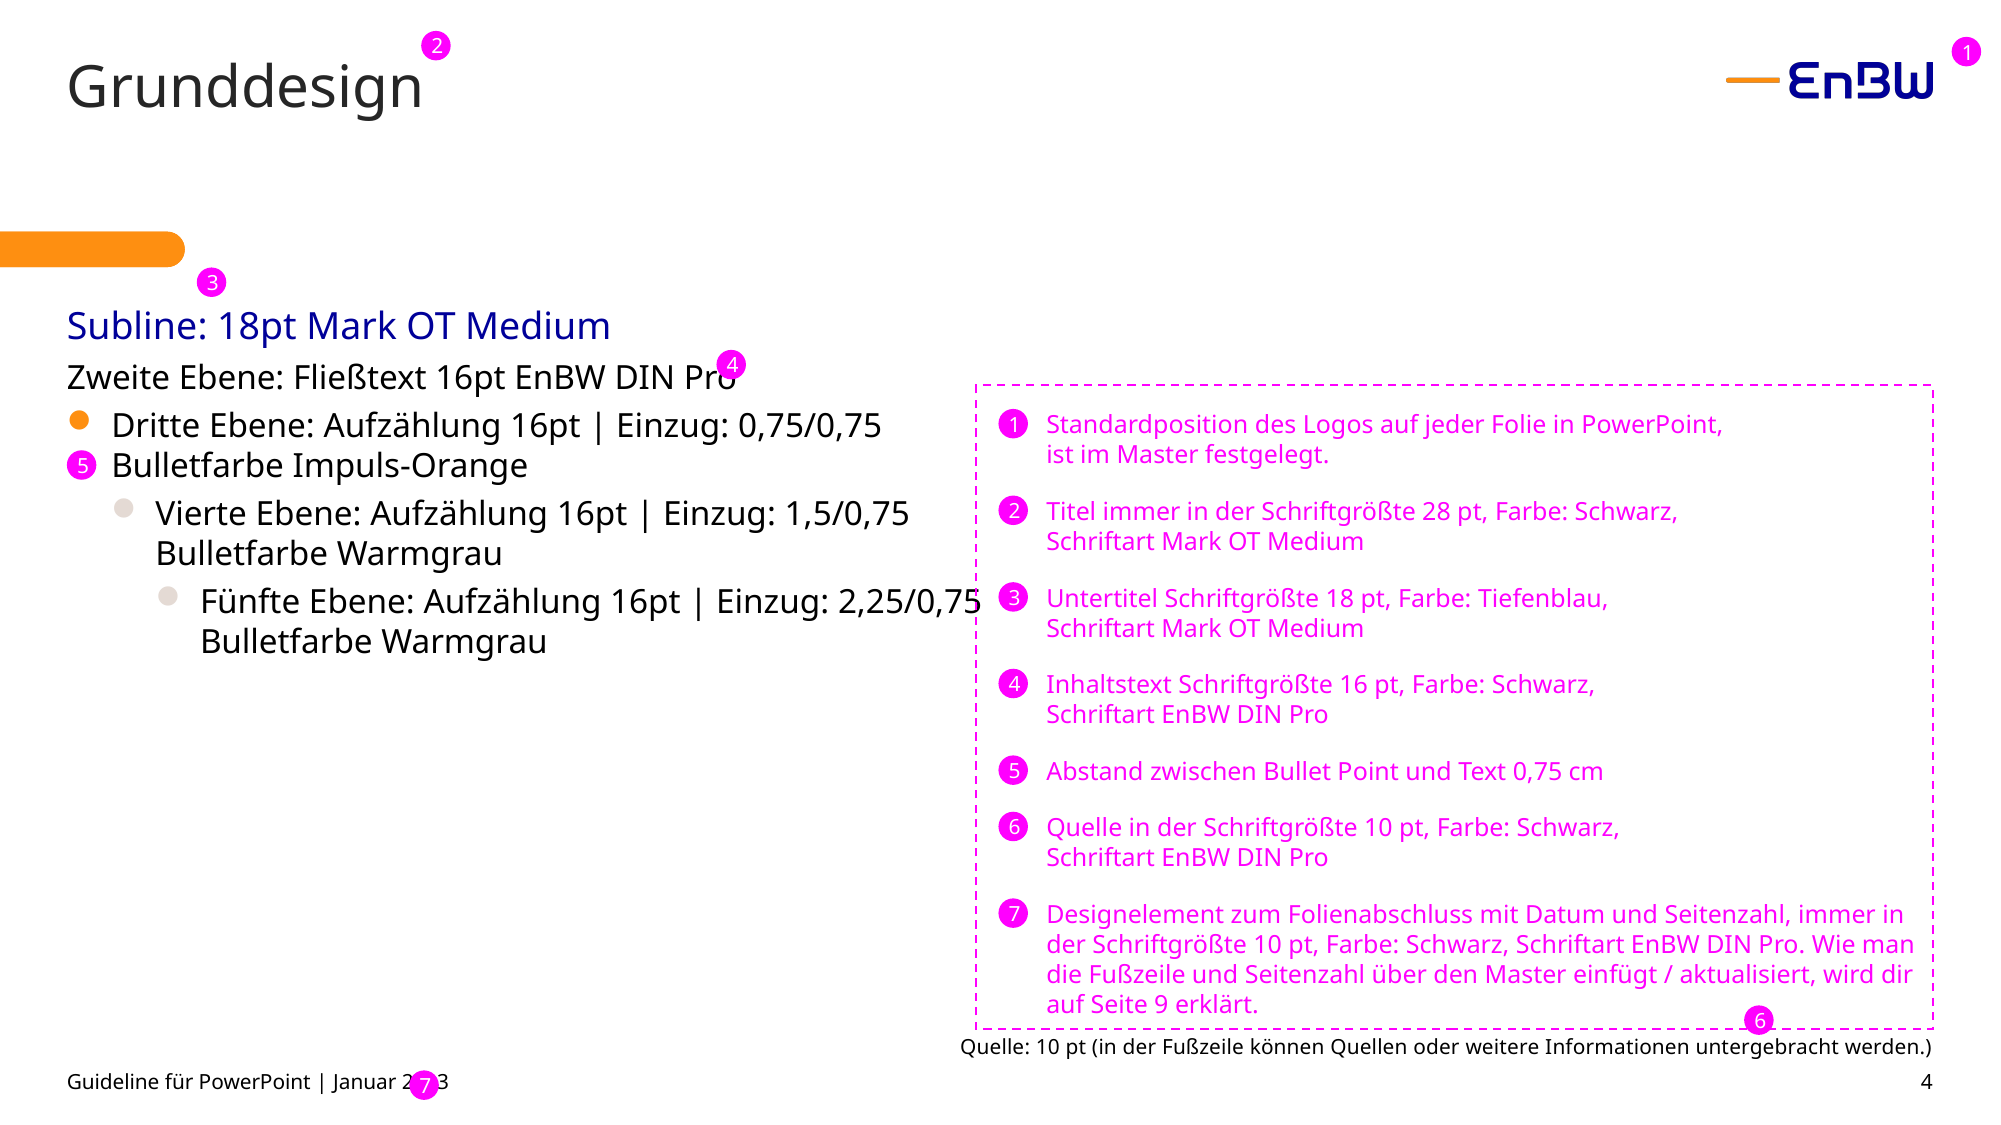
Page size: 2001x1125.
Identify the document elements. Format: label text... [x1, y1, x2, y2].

text_box 5 [65, 449, 98, 481]
text_box 6 [1743, 1020, 1775, 1036]
slide_number 4 [1886, 1073, 1933, 1097]
list Subline: 18pt Mark OT Medium Zweite Ebene: Fließtext 16pt EnBW DIN Pro Dritte Ebene: Aufzählung 16pt | Einzug: 0,75/0,75 Bulletfarbe Impuls-Orange Vierte Ebene: Aufzählung 16pt | Einzug: 1,5/0,75 Bulletfarbe Warmgrau Fünfte Ebene: Aufzählung 16pt | Einzug: 2,25/0,75 Bulletfarbe Warmgrau [66, 302, 1727, 1029]
picture [1726, 62, 1933, 99]
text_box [998, 582, 1877, 643]
footer Guideline für PowerPoint | Januar 2023 [436, 1073, 1727, 1097]
text_box [1773, 1020, 1934, 1030]
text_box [998, 668, 1877, 730]
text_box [998, 755, 1877, 786]
title Grunddesign [66, 48, 1508, 132]
text_box 7 [408, 1069, 440, 1101]
text_box 1 [1950, 35, 1983, 68]
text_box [998, 811, 1877, 873]
text_box 4 [715, 348, 748, 381]
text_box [998, 495, 1877, 557]
footer Guideline für PowerPoint | Januar 2023 [66, 1073, 412, 1097]
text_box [998, 898, 1940, 1020]
text_box 2 [420, 29, 452, 62]
text_box [975, 384, 1934, 1029]
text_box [998, 408, 1877, 470]
text_box 3 [195, 266, 228, 299]
text_box Quelle: 10 pt (in der Fußzeile können Quellen oder weitere Informationen untergebracht werden.) [66, 1029, 1933, 1059]
